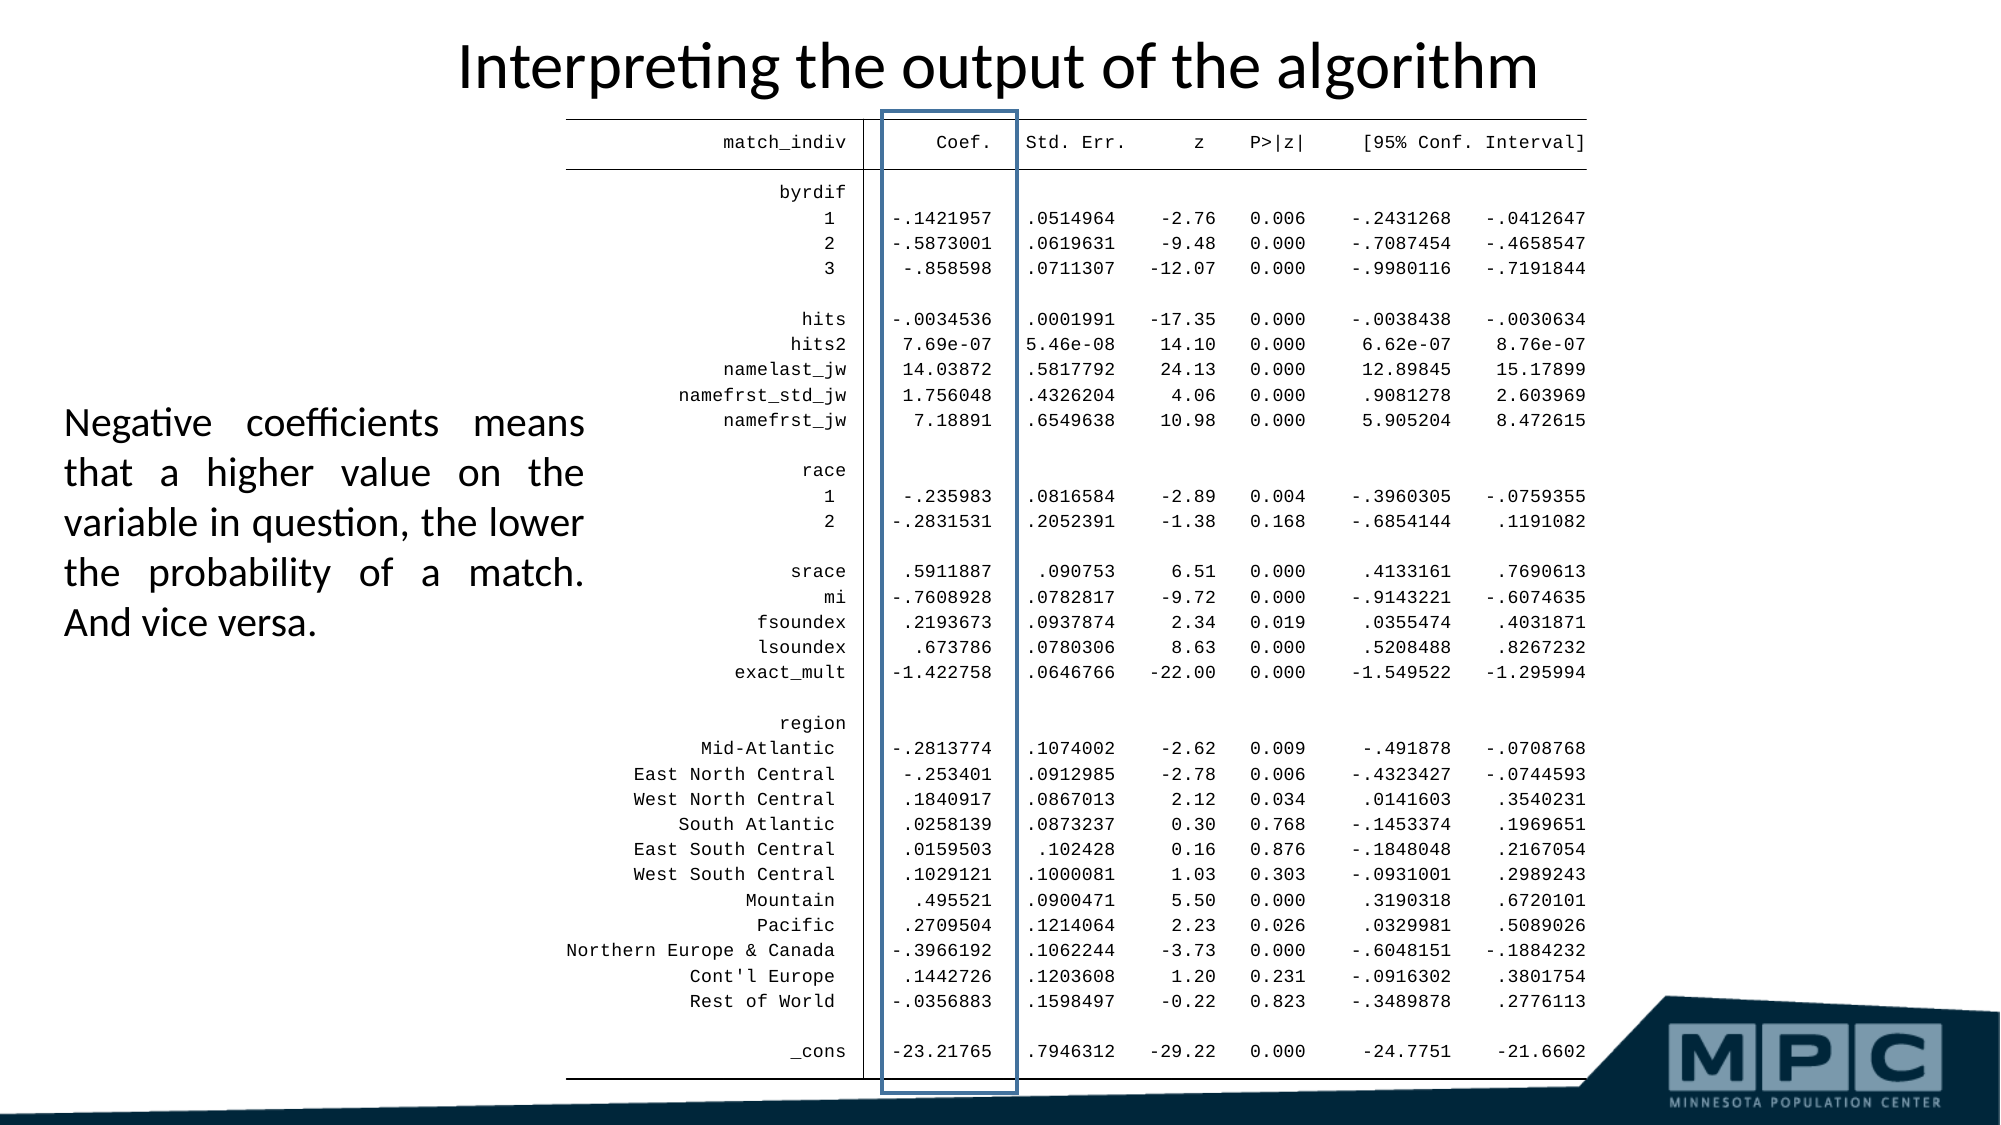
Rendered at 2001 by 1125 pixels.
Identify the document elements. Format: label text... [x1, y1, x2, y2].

text_box Interpreting the output of the algorithm [0, 14, 2000, 110]
picture [1914, 1097, 1919, 1107]
picture [1903, 1098, 1910, 1107]
picture [1795, 1097, 1800, 1107]
picture [1835, 1097, 1841, 1107]
picture [1744, 1097, 1751, 1107]
picture [1892, 1097, 1898, 1107]
picture [1851, 1097, 1859, 1107]
picture [1781, 1097, 1790, 1107]
picture [1855, 1024, 1942, 1091]
picture [1881, 1097, 1888, 1107]
picture [1723, 1097, 1728, 1107]
picture [1816, 1098, 1821, 1107]
picture [1713, 1097, 1719, 1107]
picture [1804, 1098, 1811, 1107]
picture [1753, 1098, 1760, 1107]
picture [1924, 1097, 1929, 1107]
picture [1670, 1097, 1680, 1107]
picture [1825, 1097, 1831, 1107]
picture [1732, 1097, 1742, 1107]
picture [1690, 1097, 1698, 1107]
picture [1763, 1024, 1849, 1091]
picture [0, 82, 2000, 1125]
picture [1702, 1097, 1709, 1107]
picture [1864, 1097, 1871, 1107]
picture [1669, 1024, 1756, 1091]
picture [1933, 1097, 1940, 1107]
picture [1772, 1097, 1778, 1107]
text_box Negative coefficients means that a higher value on the variable in question, the lower the probability of a match. And vice versa. [49, 387, 562, 653]
